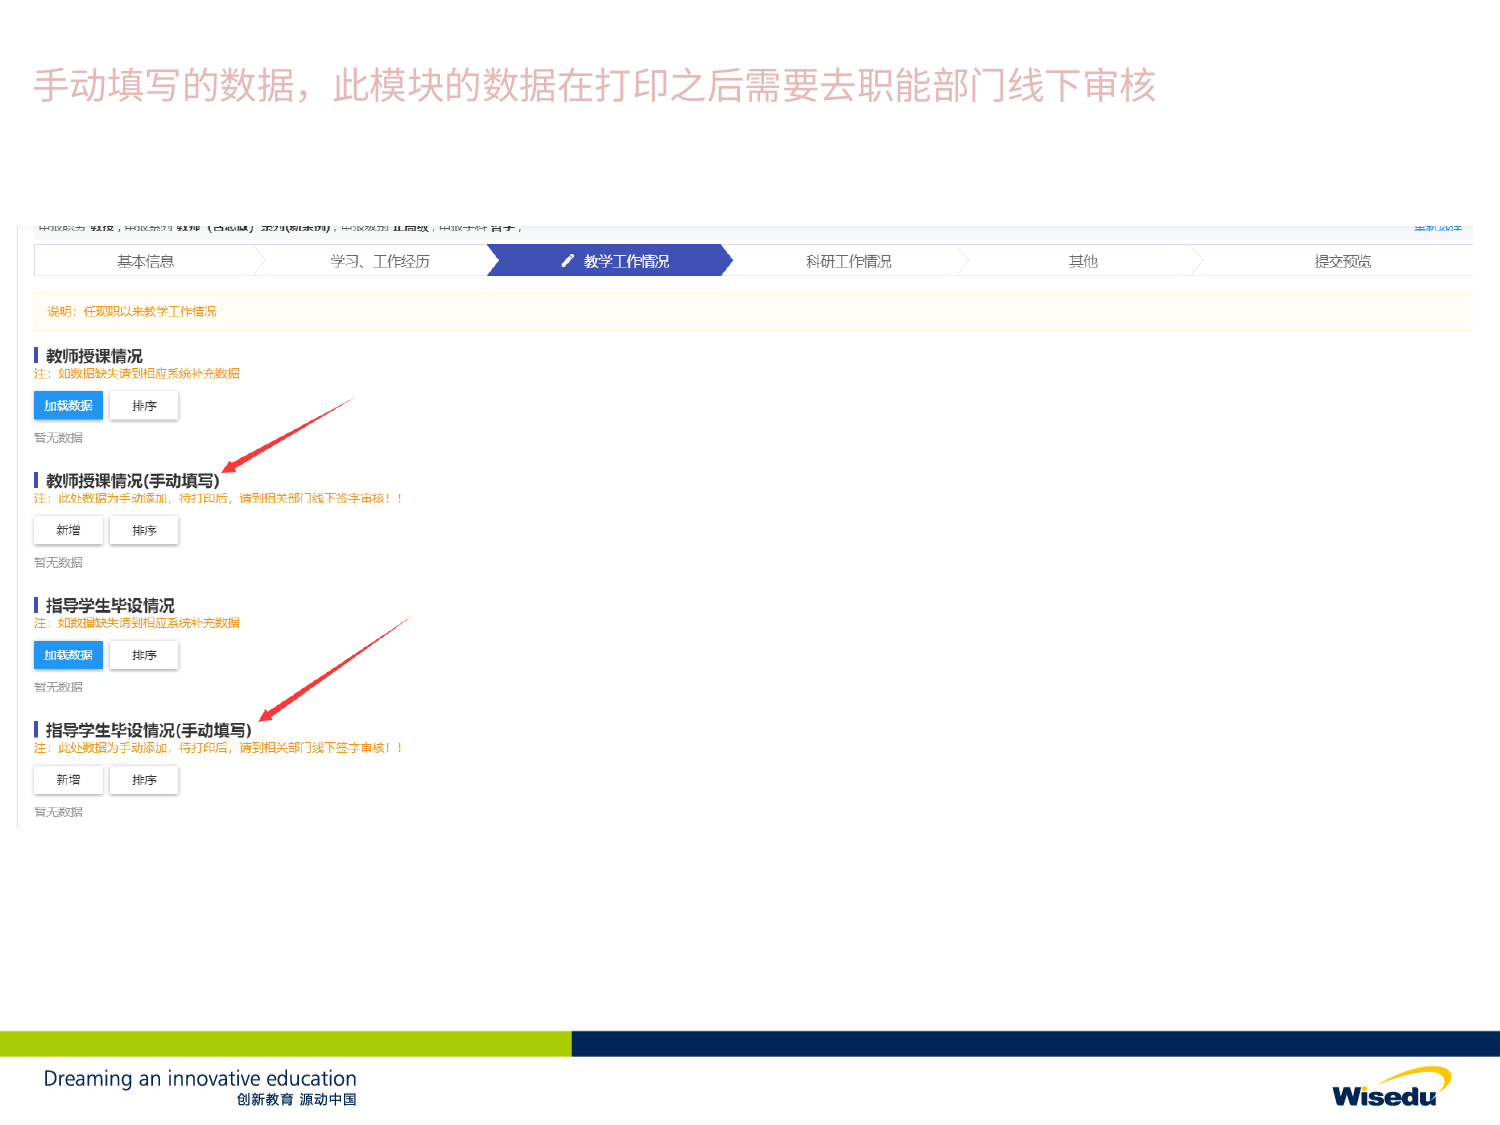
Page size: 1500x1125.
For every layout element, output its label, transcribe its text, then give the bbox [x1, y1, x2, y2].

title 手动填写的数据，此模块的数据在打印之后需要去职能部门线下审核 [17, 54, 1390, 137]
picture [0, 0, 1500, 1125]
